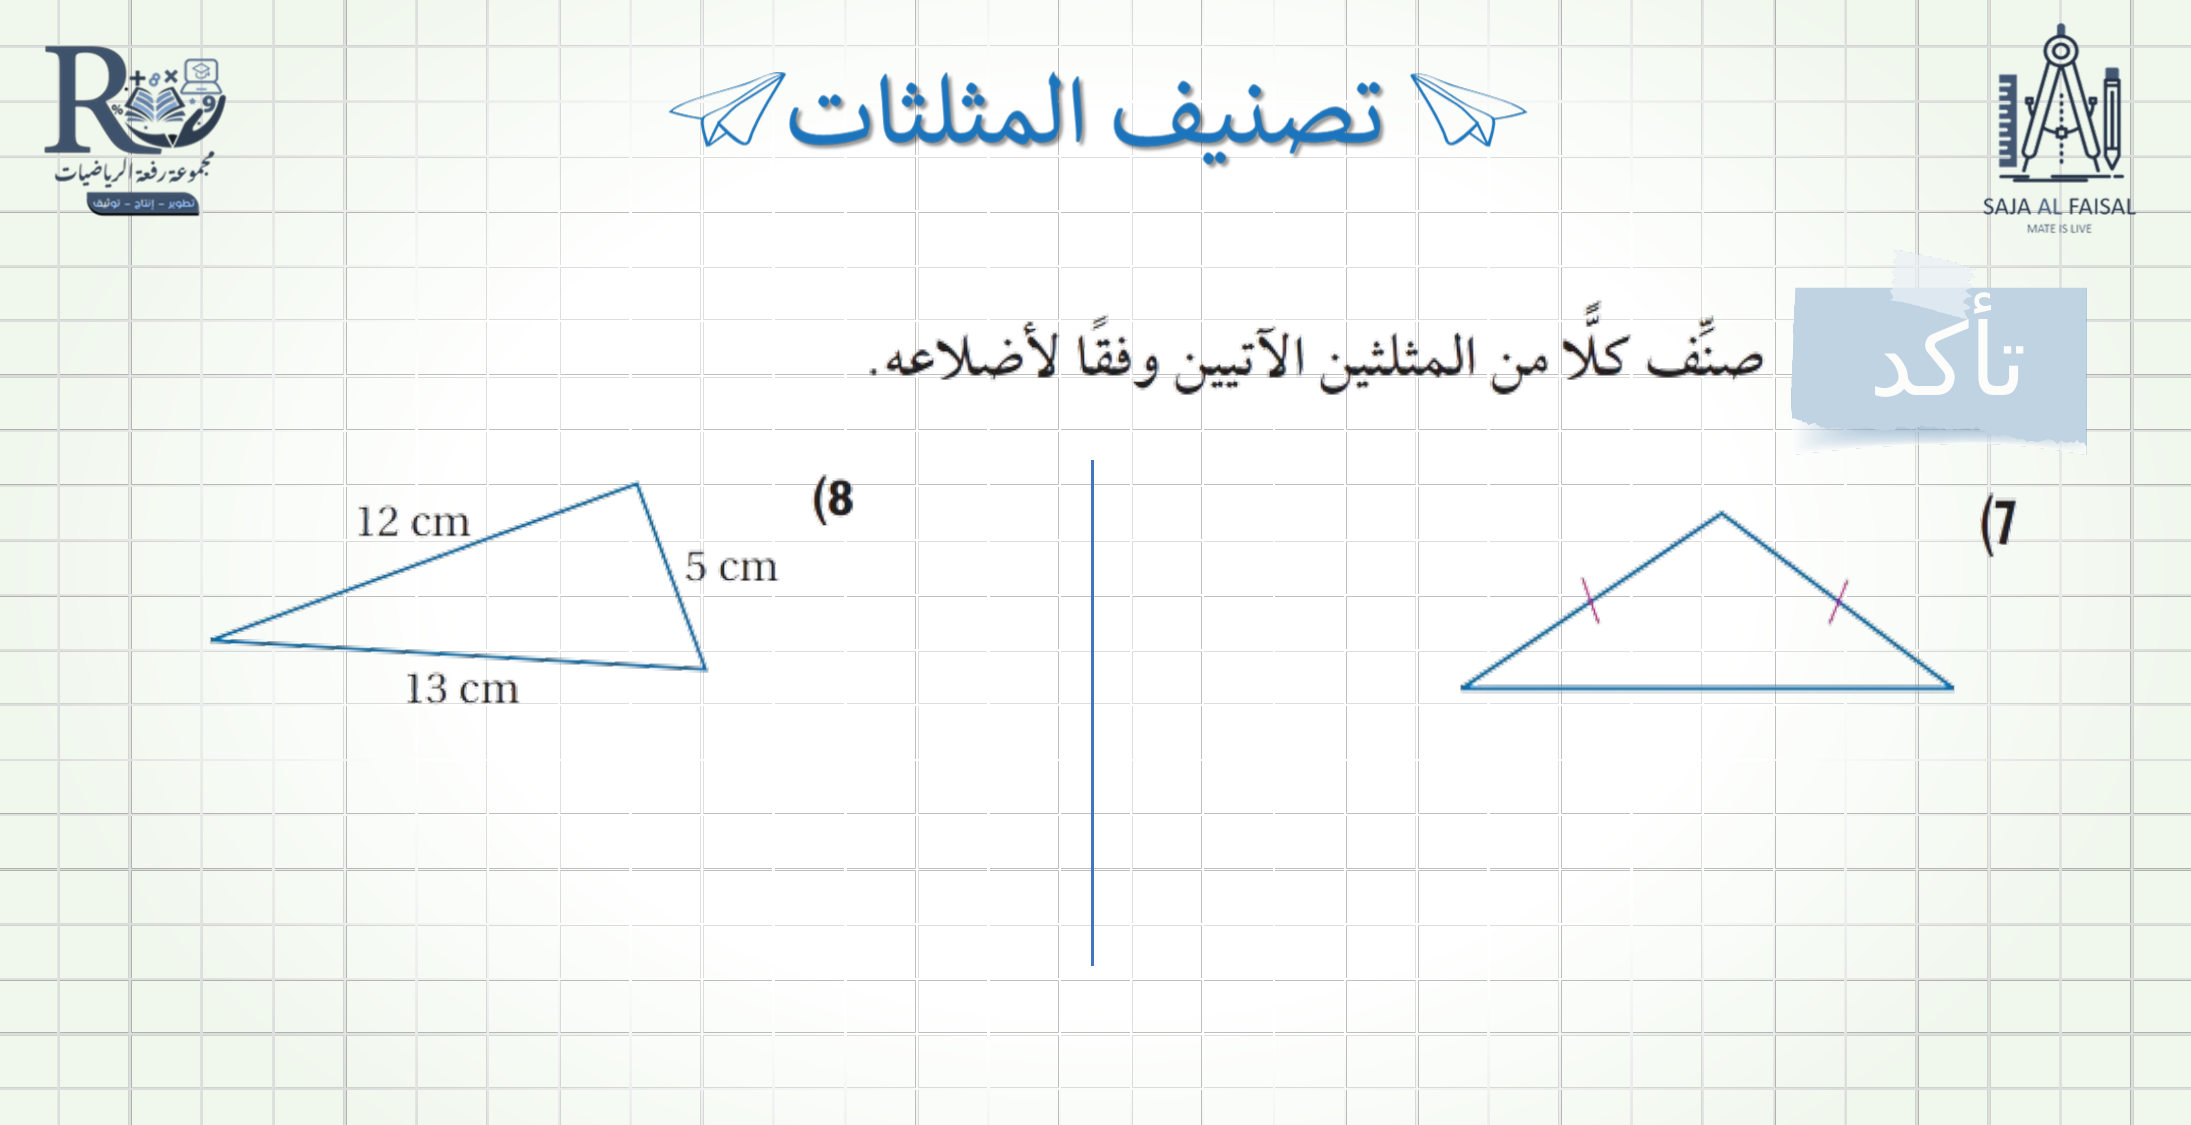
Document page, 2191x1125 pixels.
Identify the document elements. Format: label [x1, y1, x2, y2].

picture [0, 0, 2191, 1125]
text_box [1787, 240, 2090, 455]
